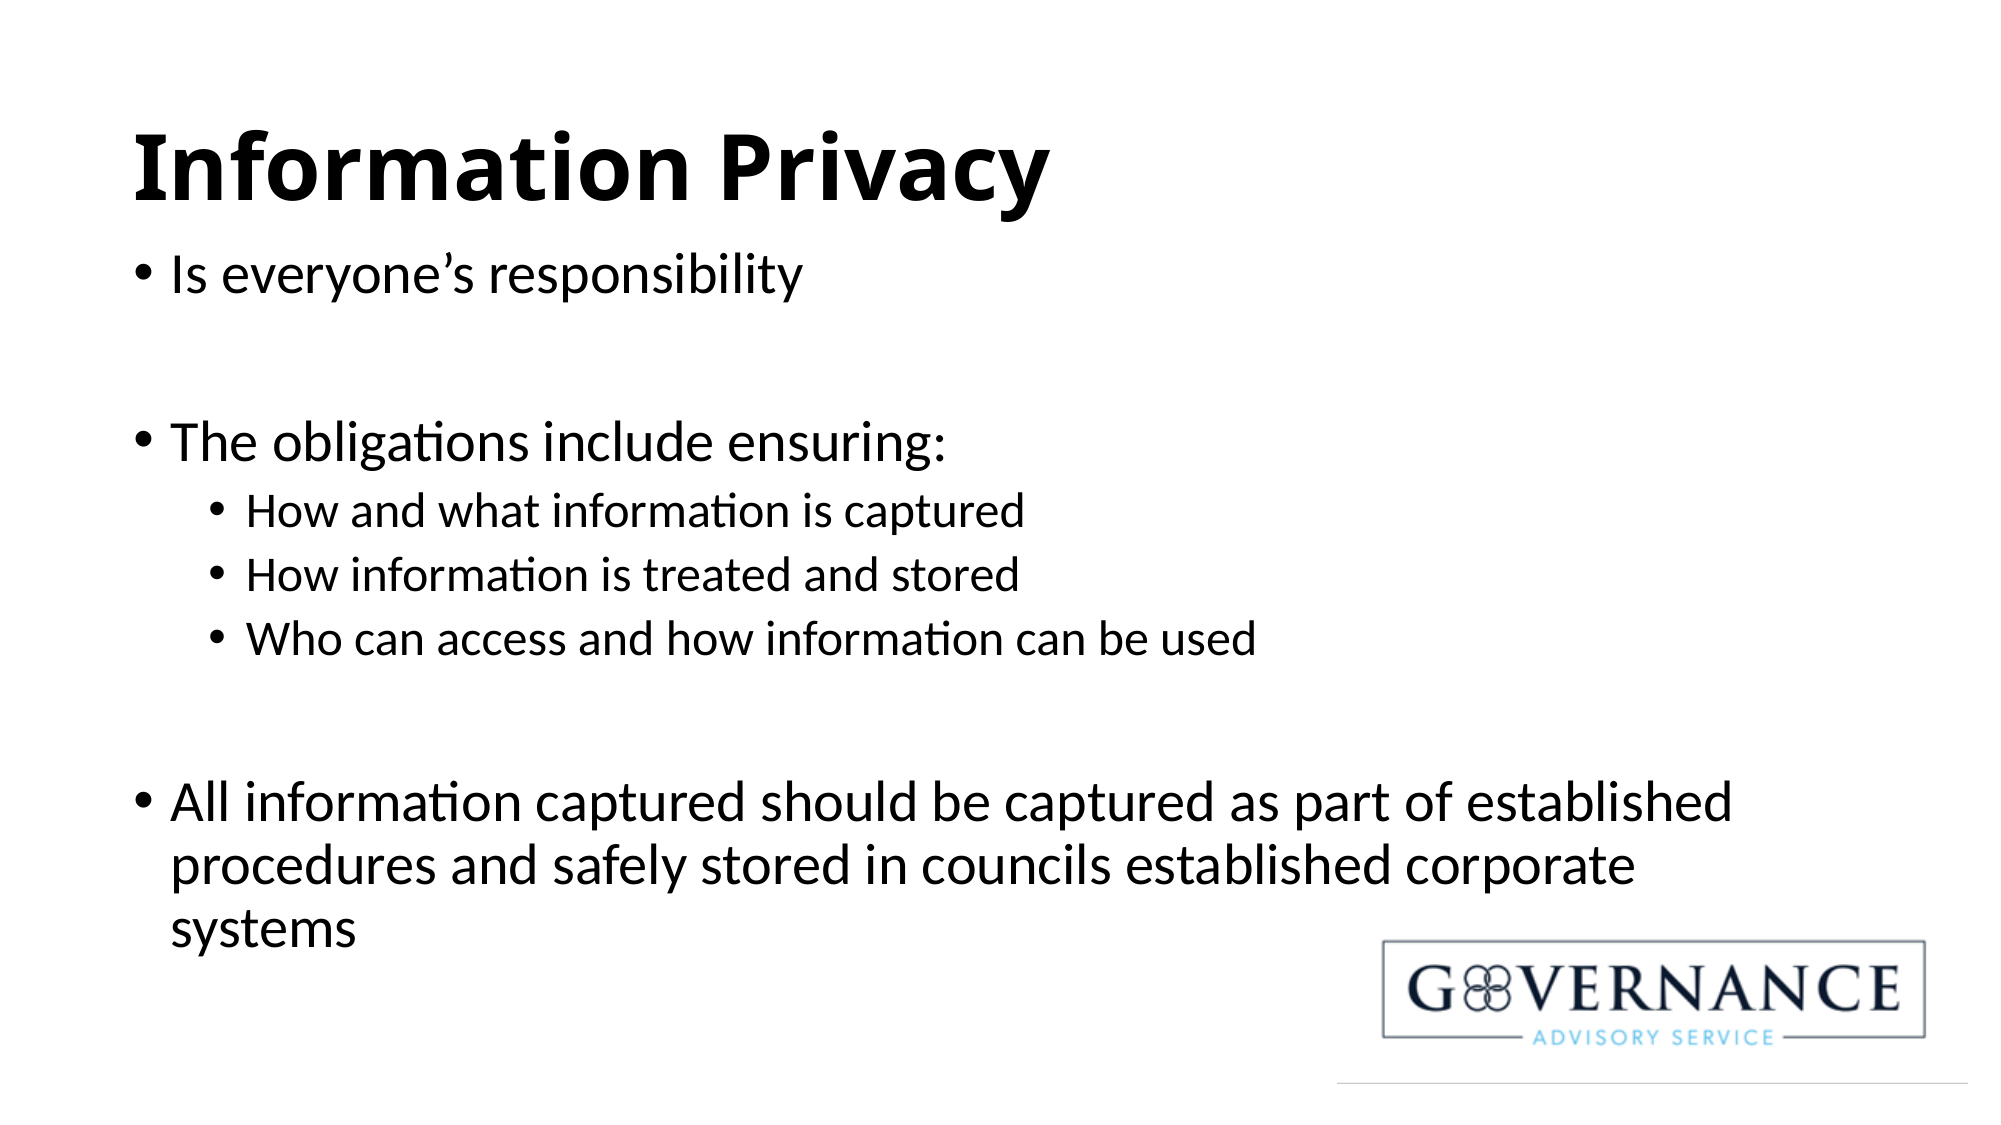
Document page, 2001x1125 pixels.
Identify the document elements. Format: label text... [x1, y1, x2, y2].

picture [1337, 912, 1968, 1085]
title Information Privacy [118, 61, 1844, 235]
list Is everyone’s responsibility The obligations include ensuring: How and what information is captured How information is treated and stored Who can access and how information can be used All information captured should be captured as part of established procedures and safely stored in councils established corporate systems [118, 235, 1844, 890]
